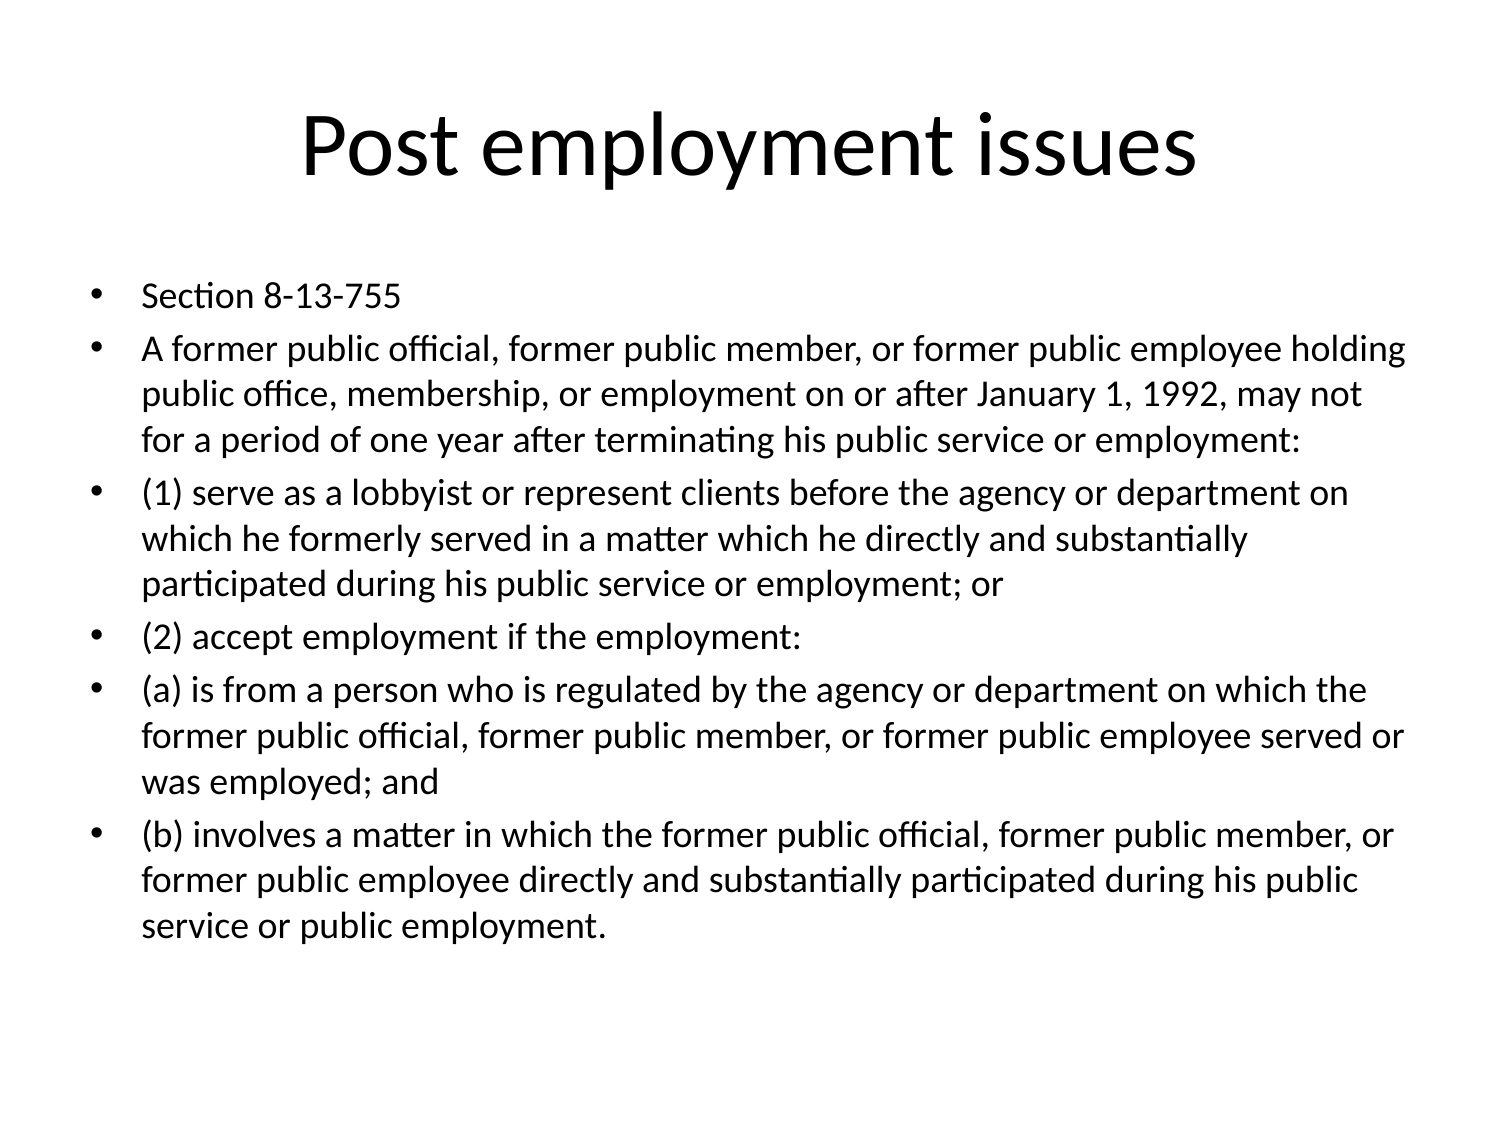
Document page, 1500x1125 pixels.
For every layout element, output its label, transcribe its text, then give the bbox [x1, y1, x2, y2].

list Section 8-13-755 A former public official, former public member, or former public employee holding public office, membership, or employment on or after January 1, 1992, may not for a period of one year after terminating his public service or employment: (1) serve as a lobbyist or represent clients before the agency or department on which he formerly served in a matter which he directly and substantially participated during his public service or employment; or (2) accept employment if the employment: (a) is from a person who is regulated by the agency or department on which the former public official, former public member, or former public employee served or was employed; and (b) involves a matter in which the former public official, former public member, or former public employee directly and substantially participated during his public service or public employment. [75, 262, 1425, 1005]
title Post employment issues [75, 45, 1425, 233]
